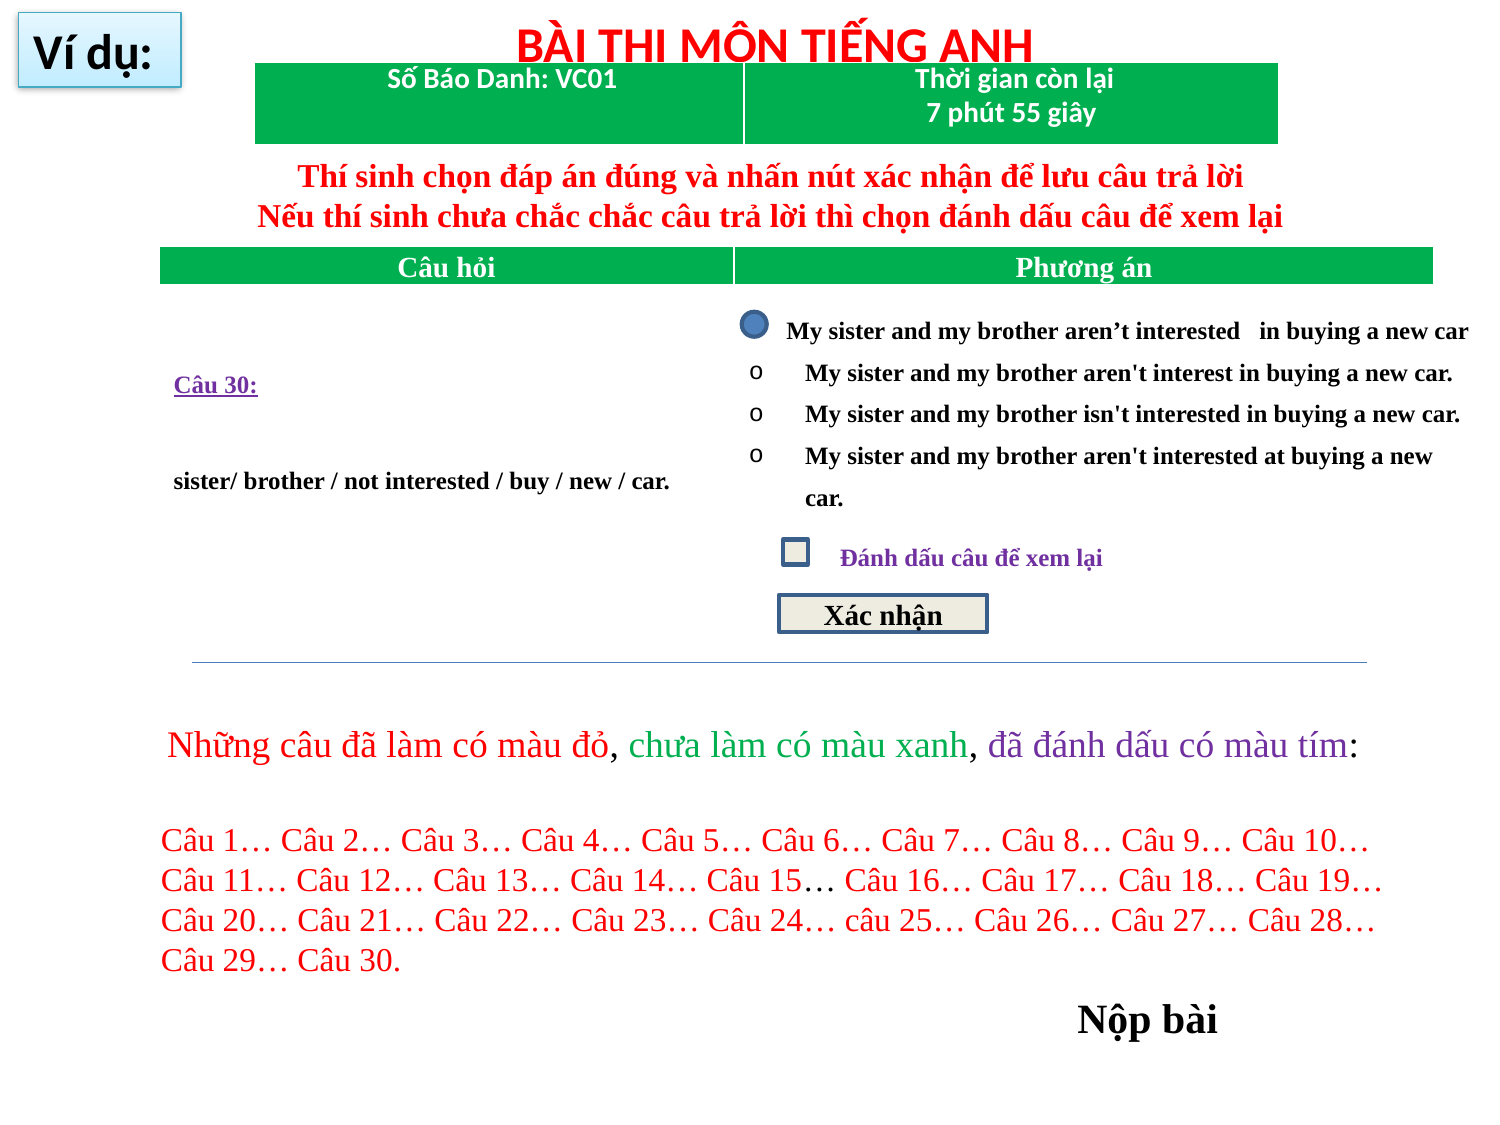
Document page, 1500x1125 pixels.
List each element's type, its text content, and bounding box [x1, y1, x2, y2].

text_box [781, 537, 810, 567]
table_header Số Báo Danh: VC01 [255, 63, 743, 144]
text_box Thí sinh chọn đáp án đúng và nhấn nút xác nhận để lưu câu trả lời Nếu thí sinh chưa chắc chắc câu trả lời thì chọn đánh dấu câu để xem lại [108, 147, 1434, 242]
text_box Câu 1… Câu 2… Câu 3… Câu 4… Câu 5… Câu 6… Câu 7… Câu 8… Câu 9… Câu 10… Câu 11… Câu 12… Câu 13… Câu 14… Câu 15… Câu 16… Câu 17… Câu 18… Câu 19… Câu 20… Câu 21… Câu 22… Câu 23… Câu 24… câu 25… Câu 26… Câu 27… Câu 28… Câu 29… Câu 30. [145, 810, 1434, 986]
text_box [739, 309, 769, 339]
text_box Xác nhận [777, 593, 989, 634]
table_header Thời gian còn lại 7 phút 55 giây [745, 63, 1278, 144]
table_header Câu hỏi [160, 247, 733, 284]
text_box Nộp bài [1062, 984, 1238, 1050]
text_box Những câu đã làm có màu đỏ, chưa làm có màu xanh, đã đánh dấu có màu tím: [152, 712, 1453, 773]
text_box BÀI THI MÔN TIẾNG ANH [501, 4, 1090, 62]
table_header My sister and my brother aren’t interested in buying a new car My sister and my brother aren't interest in buying a new car. My sister and my brother isn't interested in buying a new car. My sister and my brother aren't interested at buying a new car. [739, 304, 1487, 525]
text_box Đánh dấu câu để xem lại [825, 534, 1300, 579]
text_box Ví dụ: [18, 12, 182, 88]
table_header Câu 30: sister/ brother / not interested / buy / new / car. [163, 304, 737, 525]
table_header Phương án [735, 247, 1433, 284]
